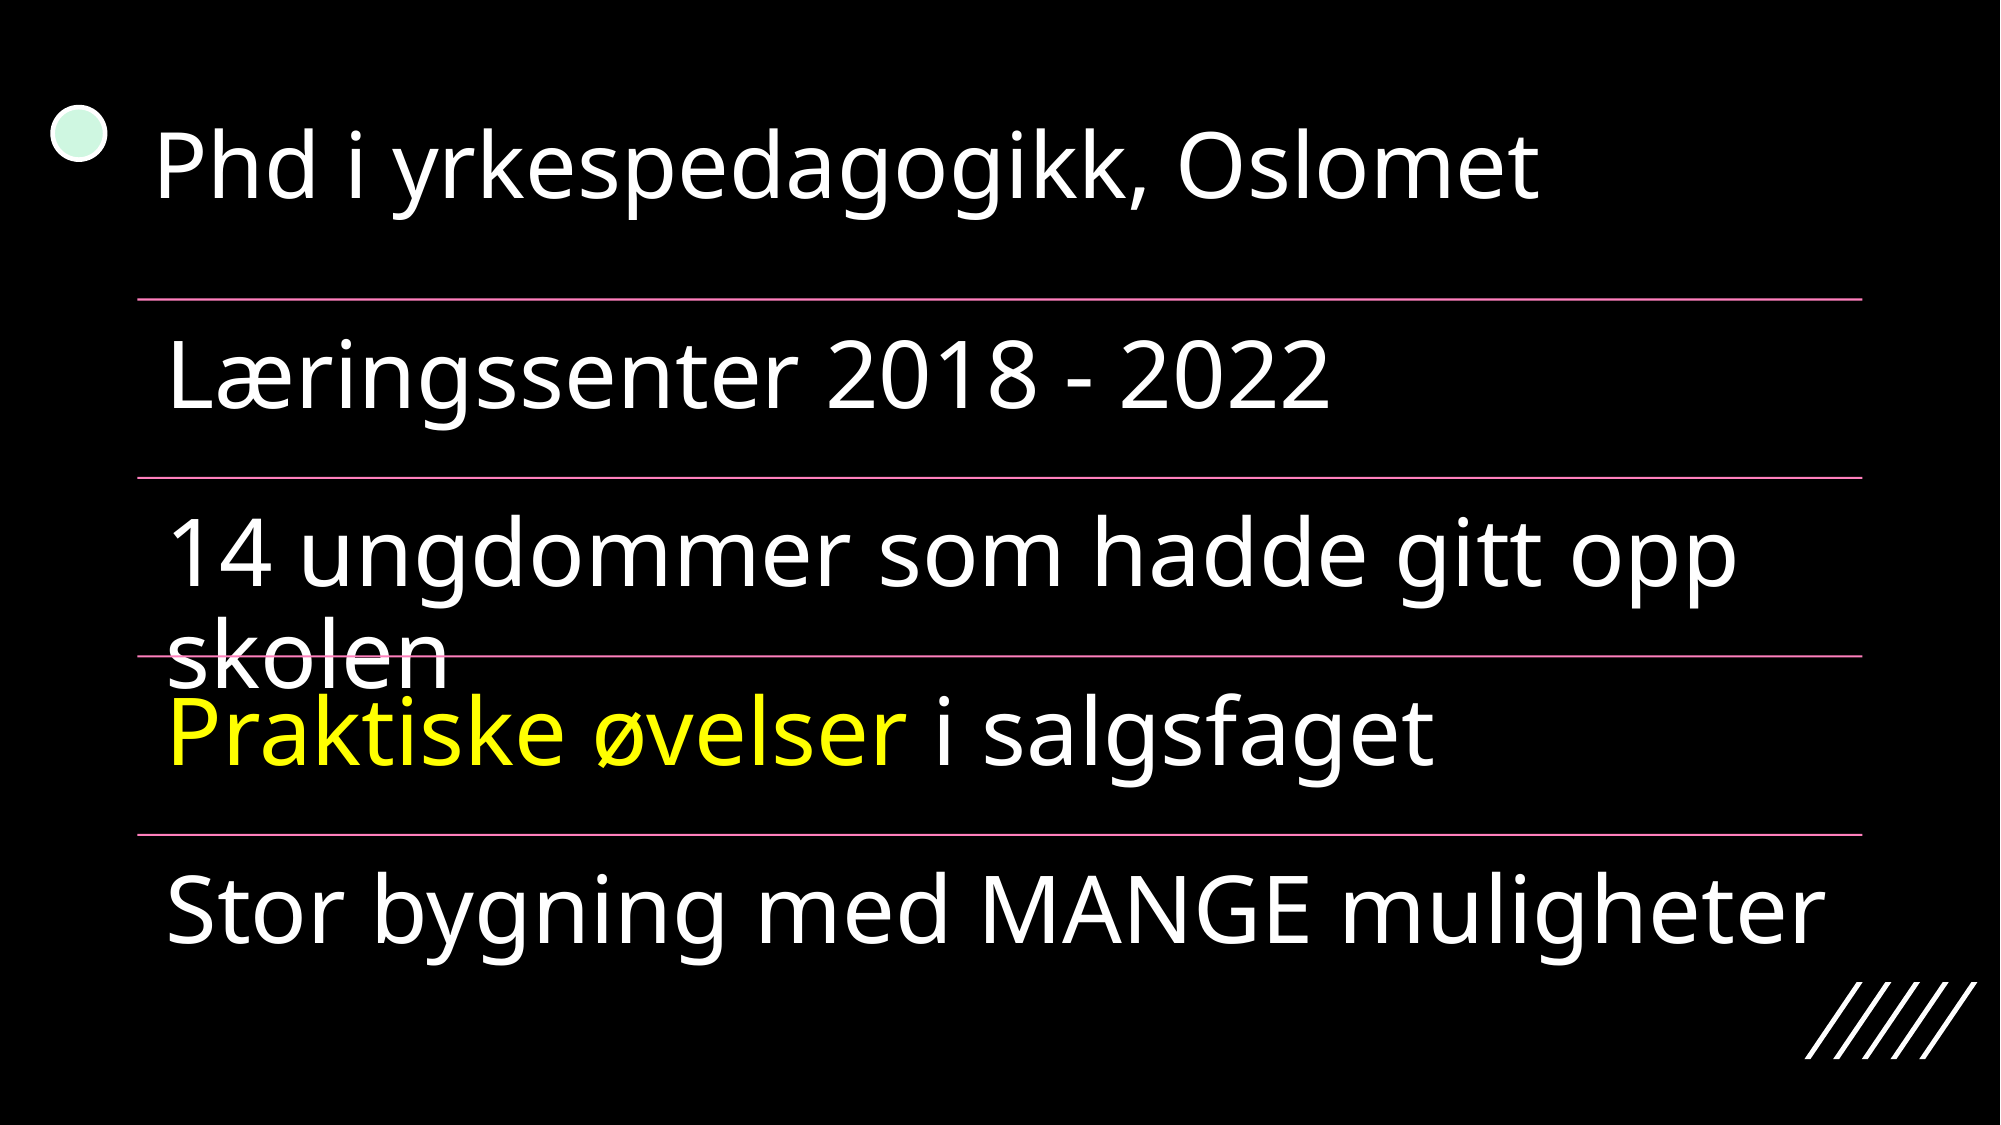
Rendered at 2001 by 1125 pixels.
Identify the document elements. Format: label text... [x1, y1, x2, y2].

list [137, 299, 1863, 1014]
title Phd i yrkespedagogikk, Oslomet [137, 59, 1863, 278]
